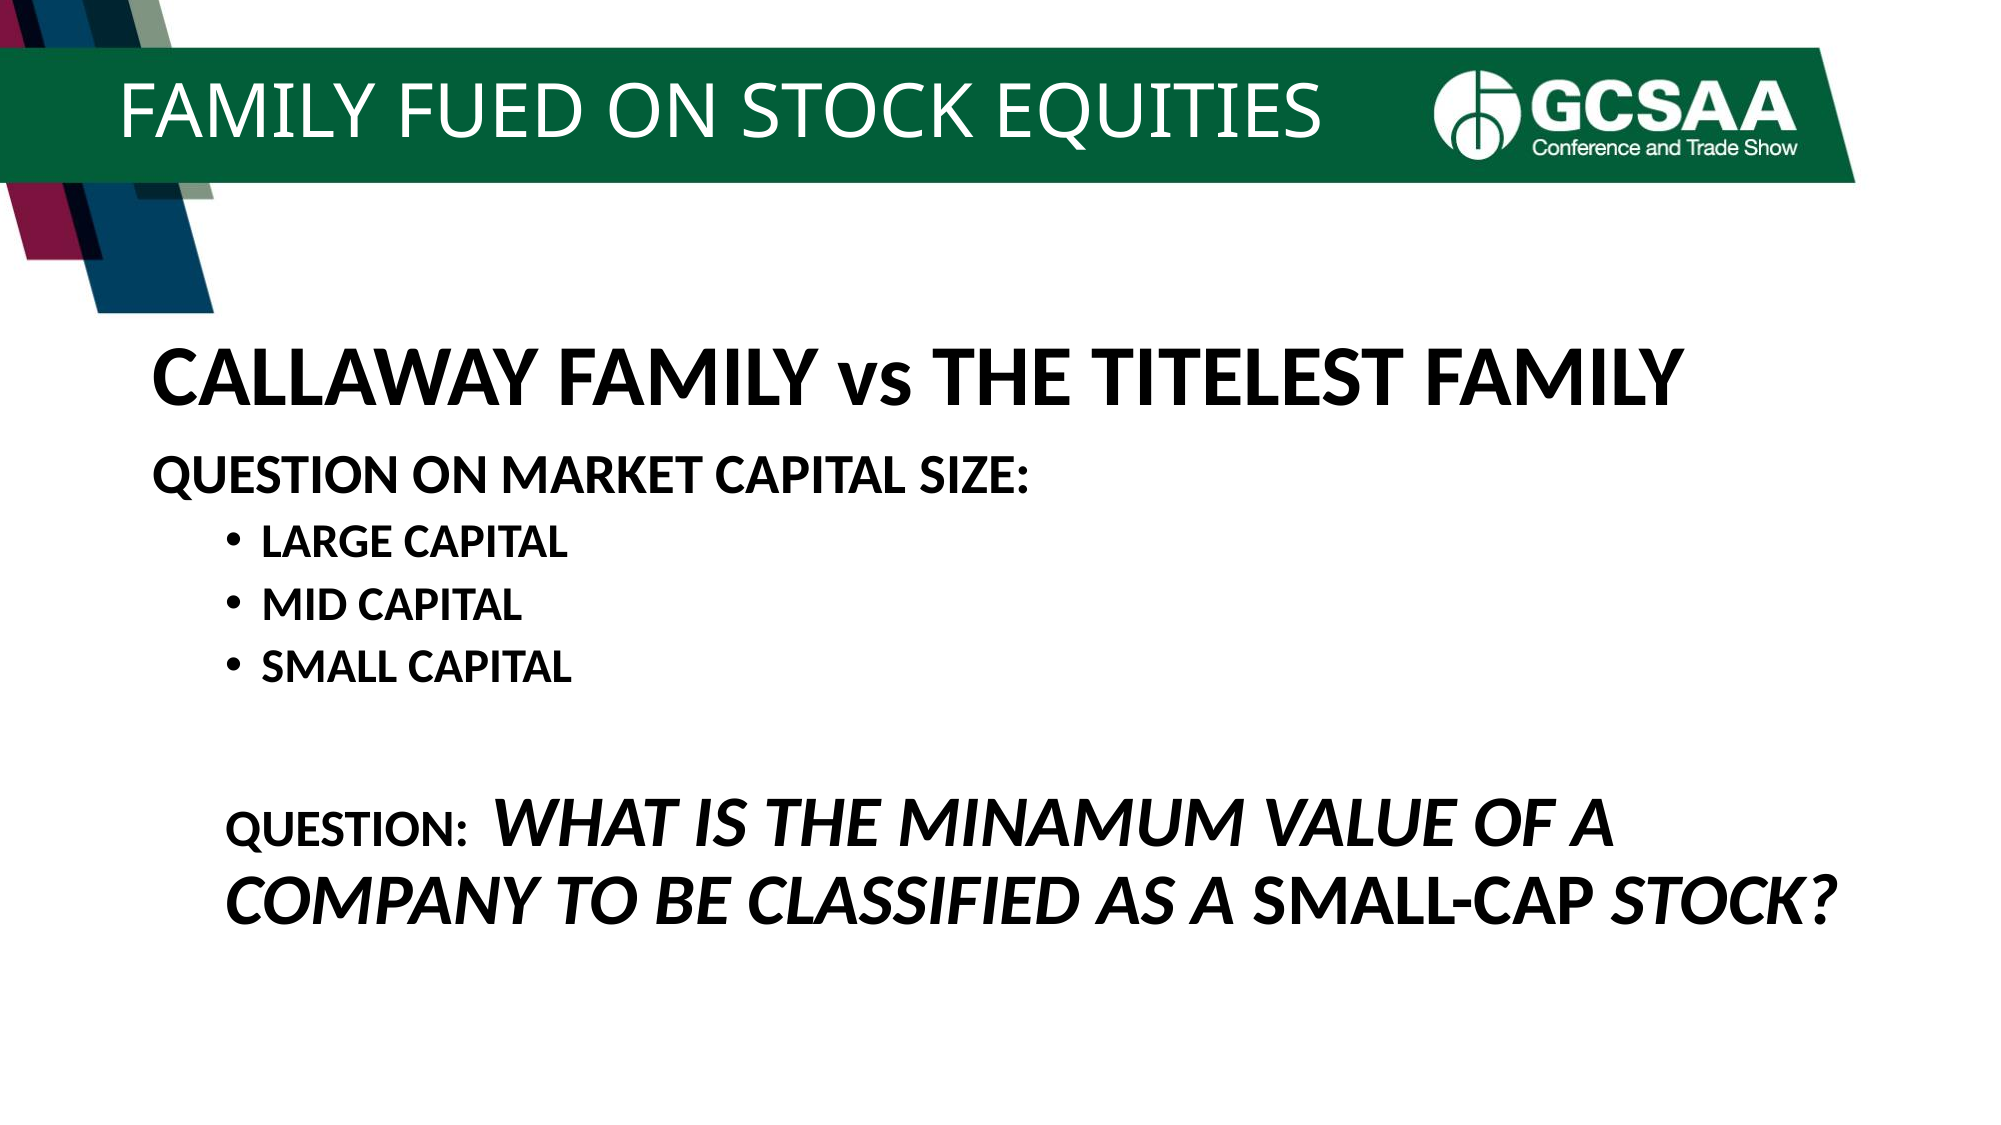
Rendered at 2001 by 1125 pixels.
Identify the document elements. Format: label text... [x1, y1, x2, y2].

title FAMILY FUED ON STOCK EQUITIES [30, 52, 1413, 175]
list CALLAWAY FAMILY vs THE TITELEST FAMILY QUESTION ON MARKET CAPITAL SIZE: LARGE CAPITAL MID CAPITAL SMALL CAPITAL QUESTION: WHAT IS THE MINAMUM VALUE OF A COMPANY TO BE CLASSIFIED AS A SMALL-CAP STOCK? [137, 323, 1915, 1014]
picture [0, 0, 1903, 323]
